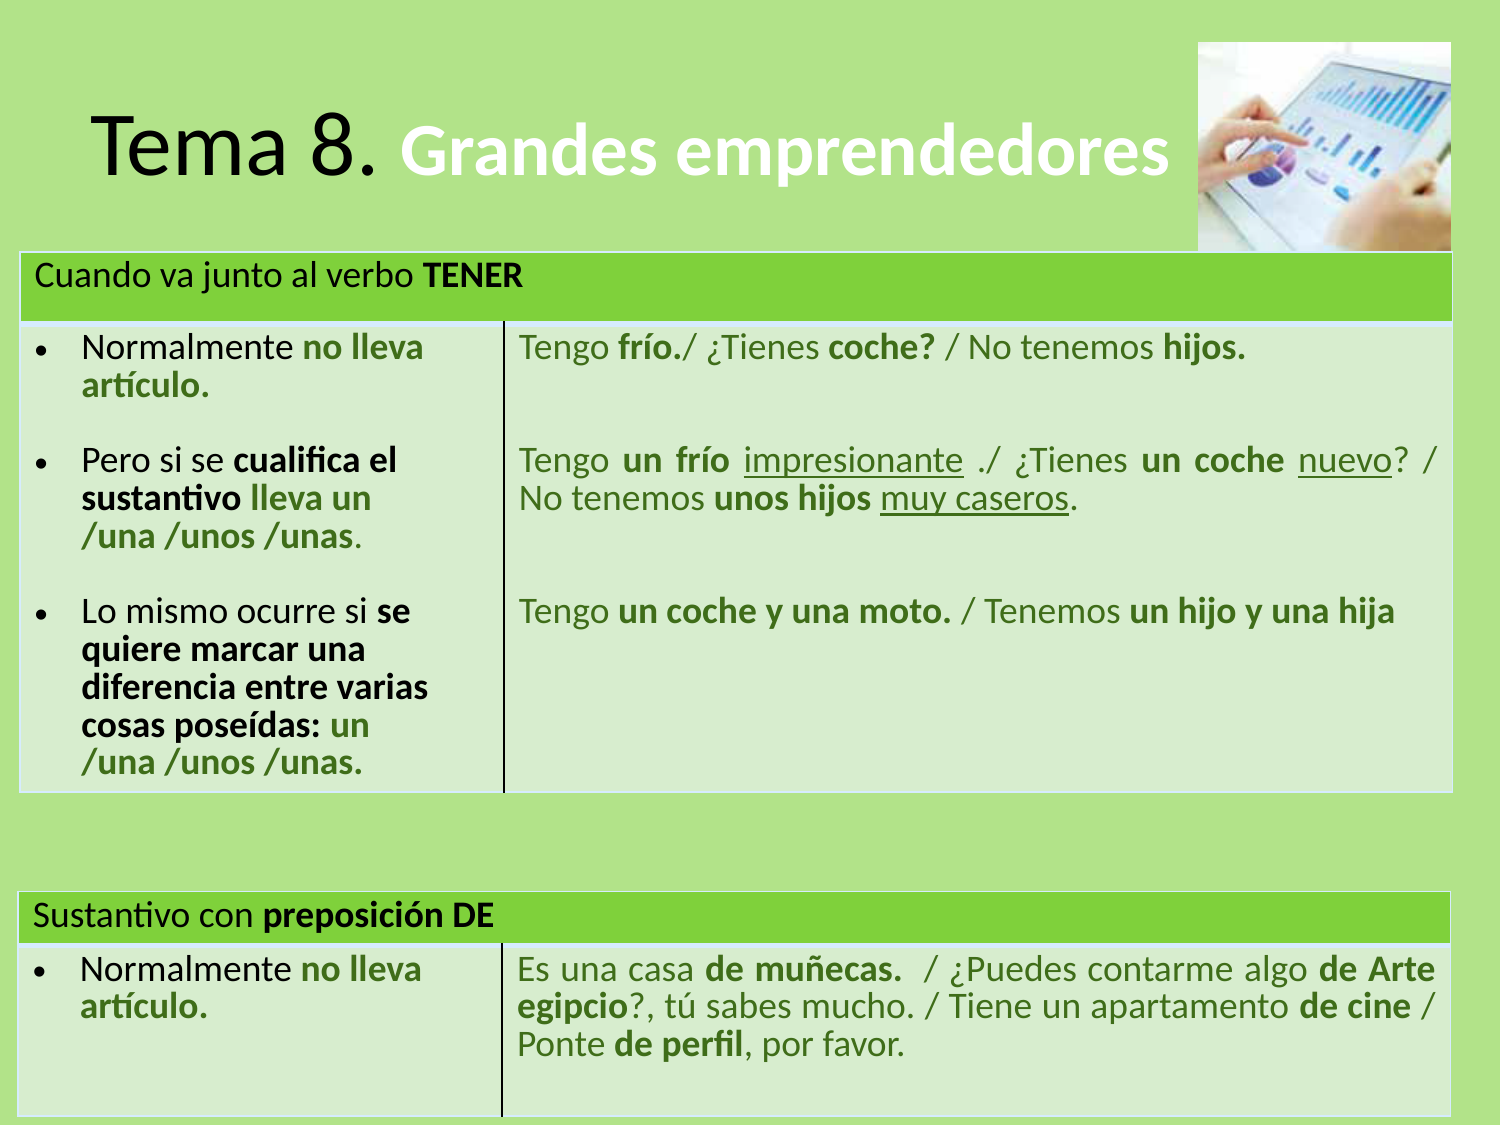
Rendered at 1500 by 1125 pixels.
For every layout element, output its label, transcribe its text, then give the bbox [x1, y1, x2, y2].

table_header Sustantivo con preposición DE [19, 892, 1450, 943]
table_cell Es una casa de muñecas. / ¿Puedes contarme algo de Arte egipcio?, tú sabes mucho. / Tiene un apartamento de cine / Ponte de perfil, por favor. [503, 948, 1450, 1115]
title Tema 8. Grandes emprendedores [75, 45, 1194, 233]
picture [1198, 42, 1451, 253]
table_cell Normalmente no lleva artículo. [19, 948, 501, 1115]
table_cell Normalmente no lleva artículo. Pero si se cualifica el sustantivo lleva un /una /unos /unas. Lo mismo ocurre si se quiere marcar una diferencia entre varias cosas poseídas: un /una /unos /unas. [21, 327, 503, 791]
table_cell Tengo frío./ ¿Tienes coche? / No tenemos hijos. Tengo un frío impresionante ./ ¿Tienes un coche nuevo? / No tenemos unos hijos muy caseros. Tengo un coche y una moto. / Tenemos un hijo y una hija [505, 327, 1452, 791]
table_header Cuando va junto al verbo TENER [21, 253, 1452, 321]
